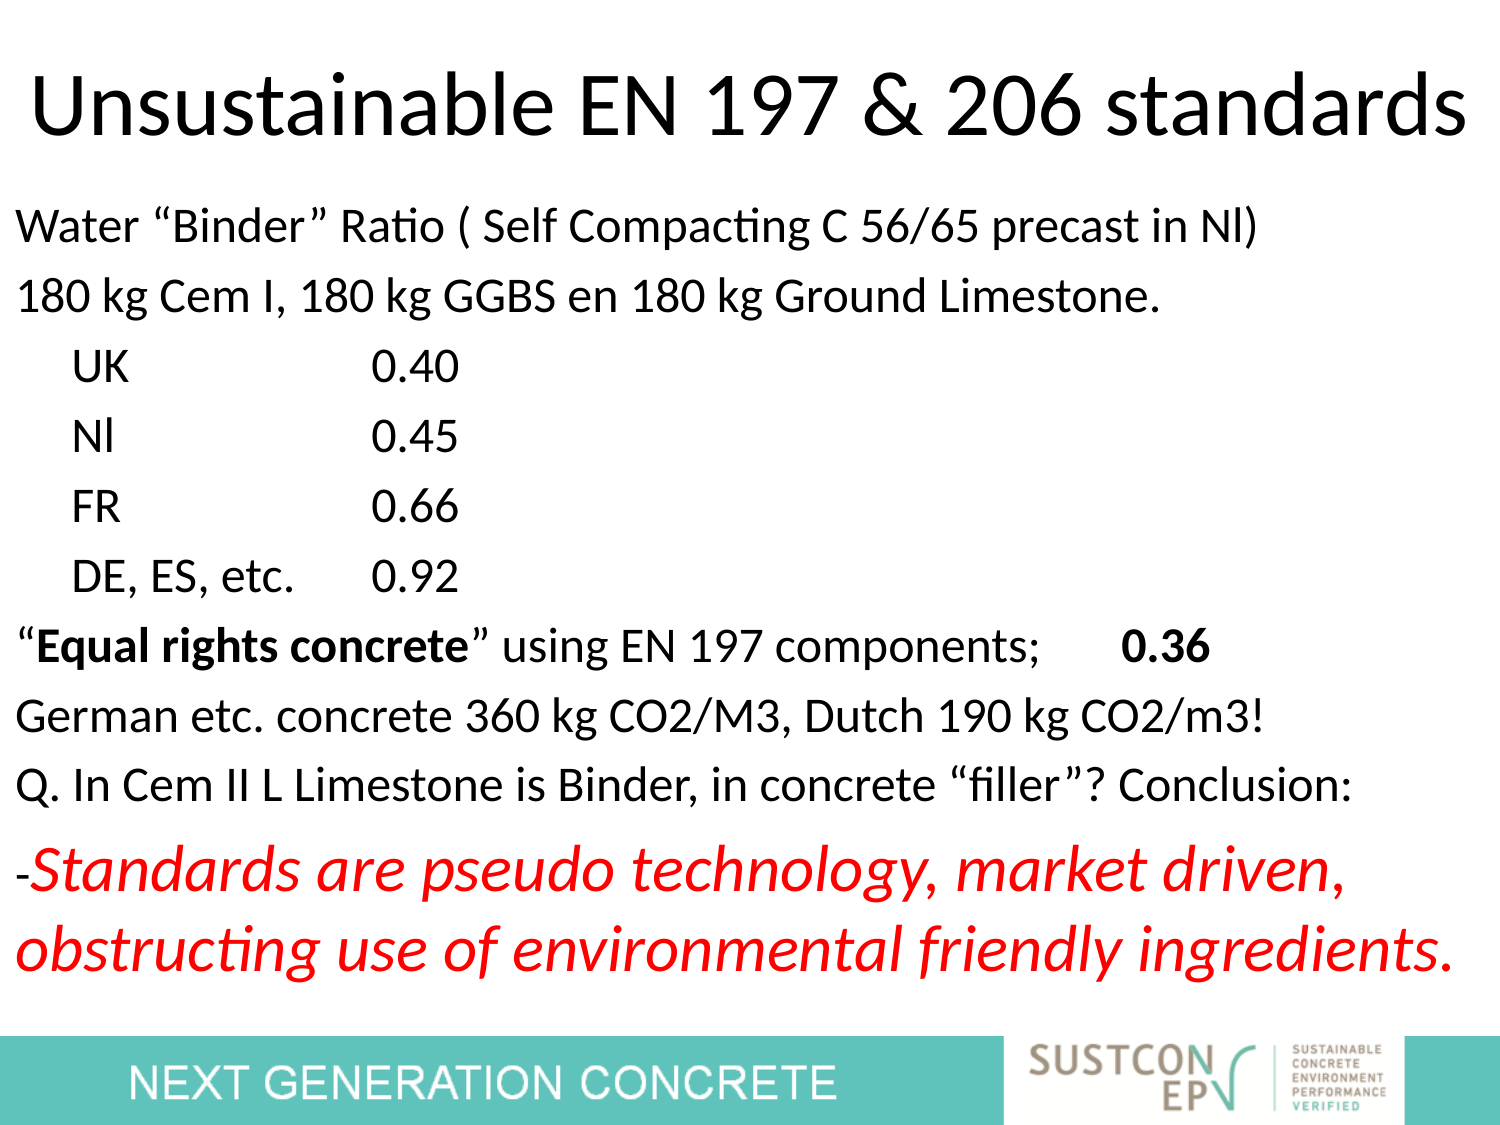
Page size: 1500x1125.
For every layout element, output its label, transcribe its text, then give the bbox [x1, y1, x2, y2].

picture [0, 1036, 1500, 1125]
list Water “Binder” Ratio ( Self Compacting C 56/65 precast in Nl) 180 kg Cem I, 180 kg GGBS en 180 kg Ground Limestone. UK 0.40 Nl 0.45 FR 0.66 DE, ES, etc. 0.92 “Equal rights concrete” using EN 197 components; 0.36 German etc. concrete 360 kg CO2/M3, Dutch 190 kg CO2/m3! Q. In Cem II L Limestone is Binder, in concrete “filler”? Conclusion: -Standards are pseudo technology, market driven, obstructing use of environmental friendly ingredients. [0, 184, 1500, 1035]
title Unsustainable EN 197 & 206 standards [0, 24, 1500, 173]
